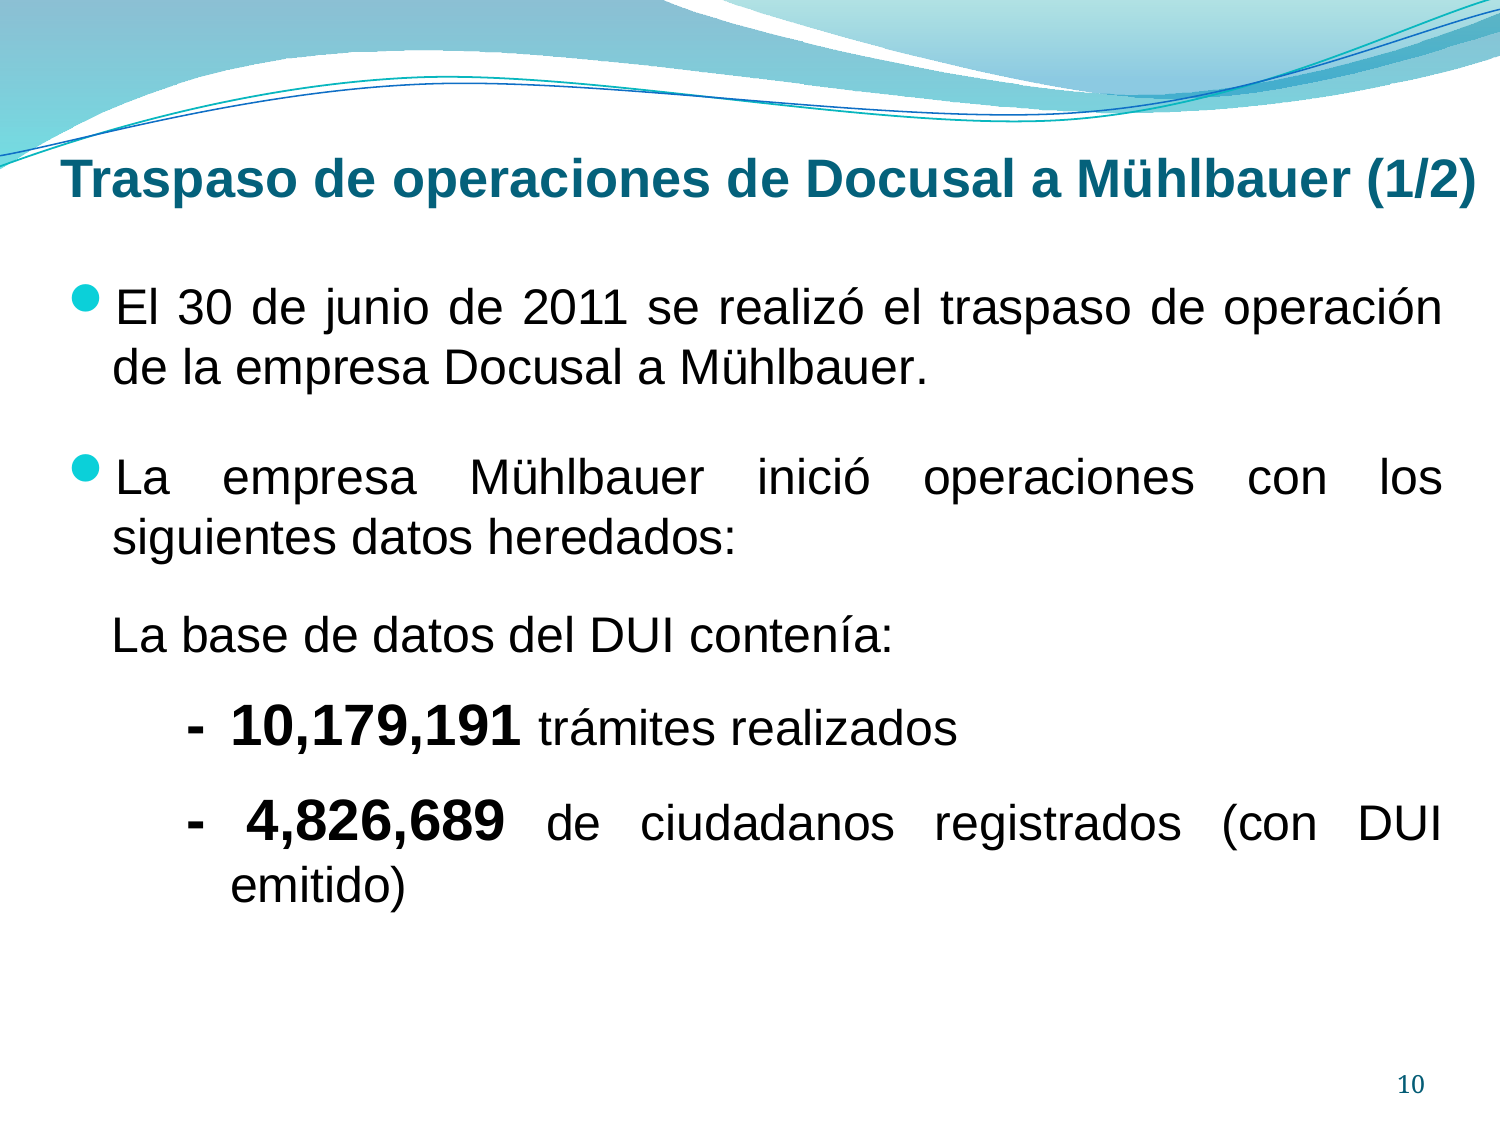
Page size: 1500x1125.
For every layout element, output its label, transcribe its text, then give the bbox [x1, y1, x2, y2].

list El 30 de junio de 2011 se realizó el traspaso de operación de la empresa Docusal a Mühlbauer. La empresa Mühlbauer inició operaciones con los siguientes datos heredados: La base de datos del DUI contenía: - 10,179,191 trámites realizados - 4,826,689 de ciudadanos registrados (con DUI emitido) [53, 267, 1459, 941]
text_box Traspaso de operaciones de Docusal a Mühlbauer (1/2) [53, 101, 1487, 209]
slide_number 10 [1299, 1042, 1425, 1103]
